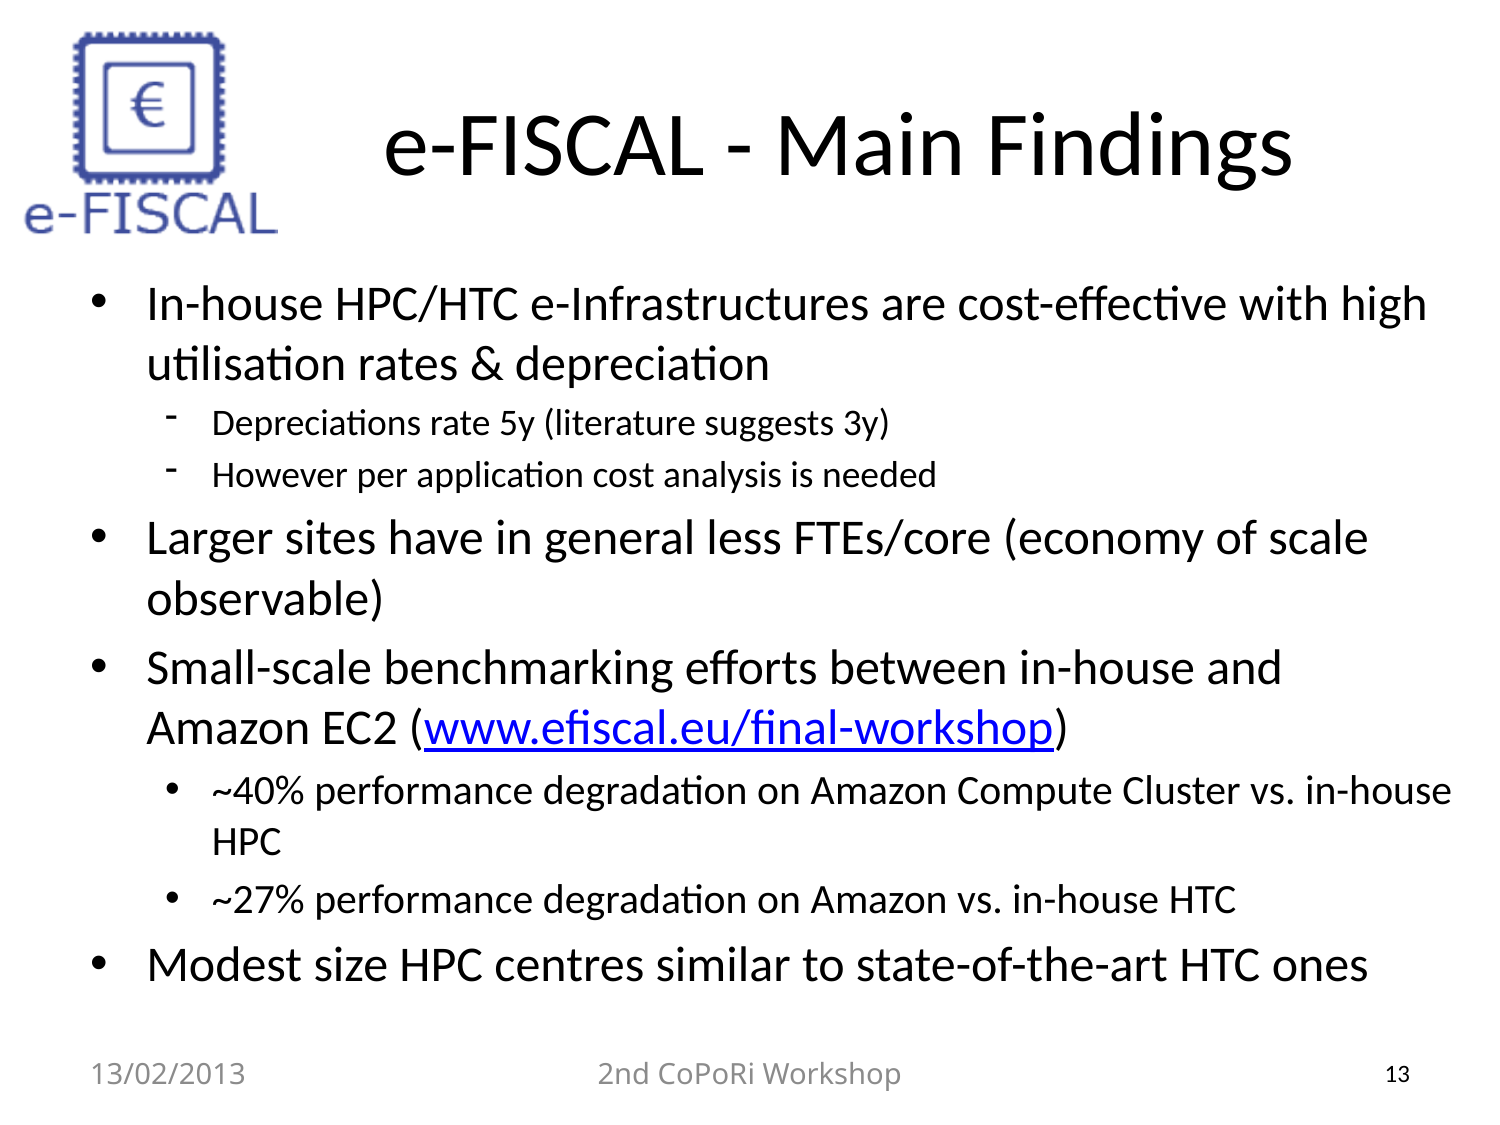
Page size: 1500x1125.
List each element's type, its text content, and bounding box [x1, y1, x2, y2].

slide_number 13 [1074, 1042, 1425, 1103]
list In-house HPC/HTC e-Infrastructures are cost-effective with high utilisation rates & depreciation Depreciations rate 5y (literature suggests 3y) However per application cost analysis is needed Larger sites have in general less FTEs/core (economy of scale observable) Small-scale benchmarking efforts between in-house and Amazon EC2 (www.efiscal.eu/final-workshop) ~40% performance degradation on Amazon Compute Cluster vs. in-house HPC ~27% performance degradation on Amazon vs. in-house HTC Modest size HPC centres similar to state-of-the-art HTC ones [75, 262, 1471, 1005]
footer 2nd CoPoRi Workshop [512, 1042, 988, 1103]
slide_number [75, 1042, 425, 1103]
picture [22, 31, 278, 253]
title e-FISCAL - Main Findings [254, 45, 1425, 233]
